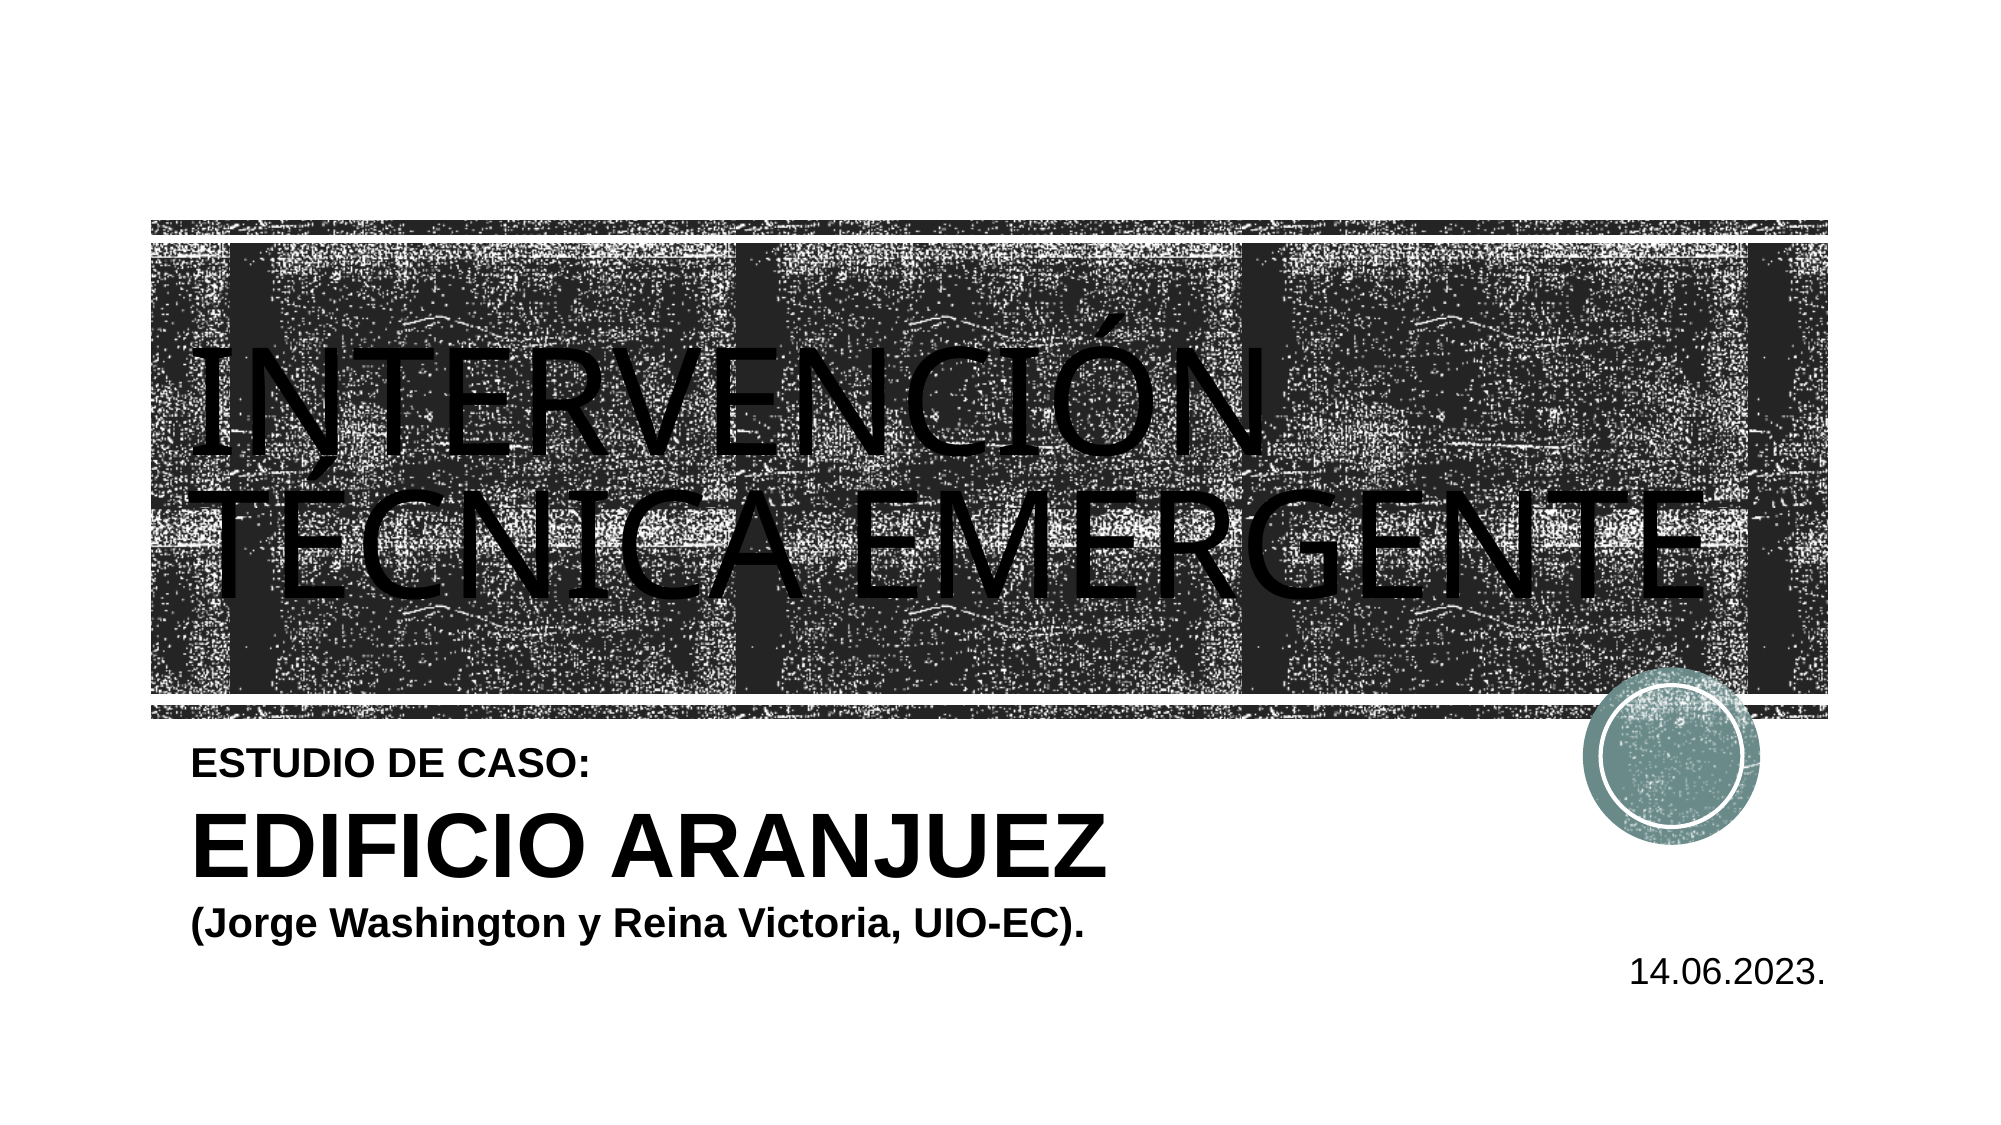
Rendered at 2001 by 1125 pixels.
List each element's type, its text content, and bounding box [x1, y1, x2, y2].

subtitle ESTUDIO DE CASO: EDIFICIO ARANJUEZ (Jorge Washington y Reina Victoria, UIO-EC). [175, 720, 1470, 963]
title INTERVENCIÓN TÉCNICA EMERGENTE [172, 234, 1808, 733]
text_box 14.06.2023. [1325, 944, 1842, 1106]
